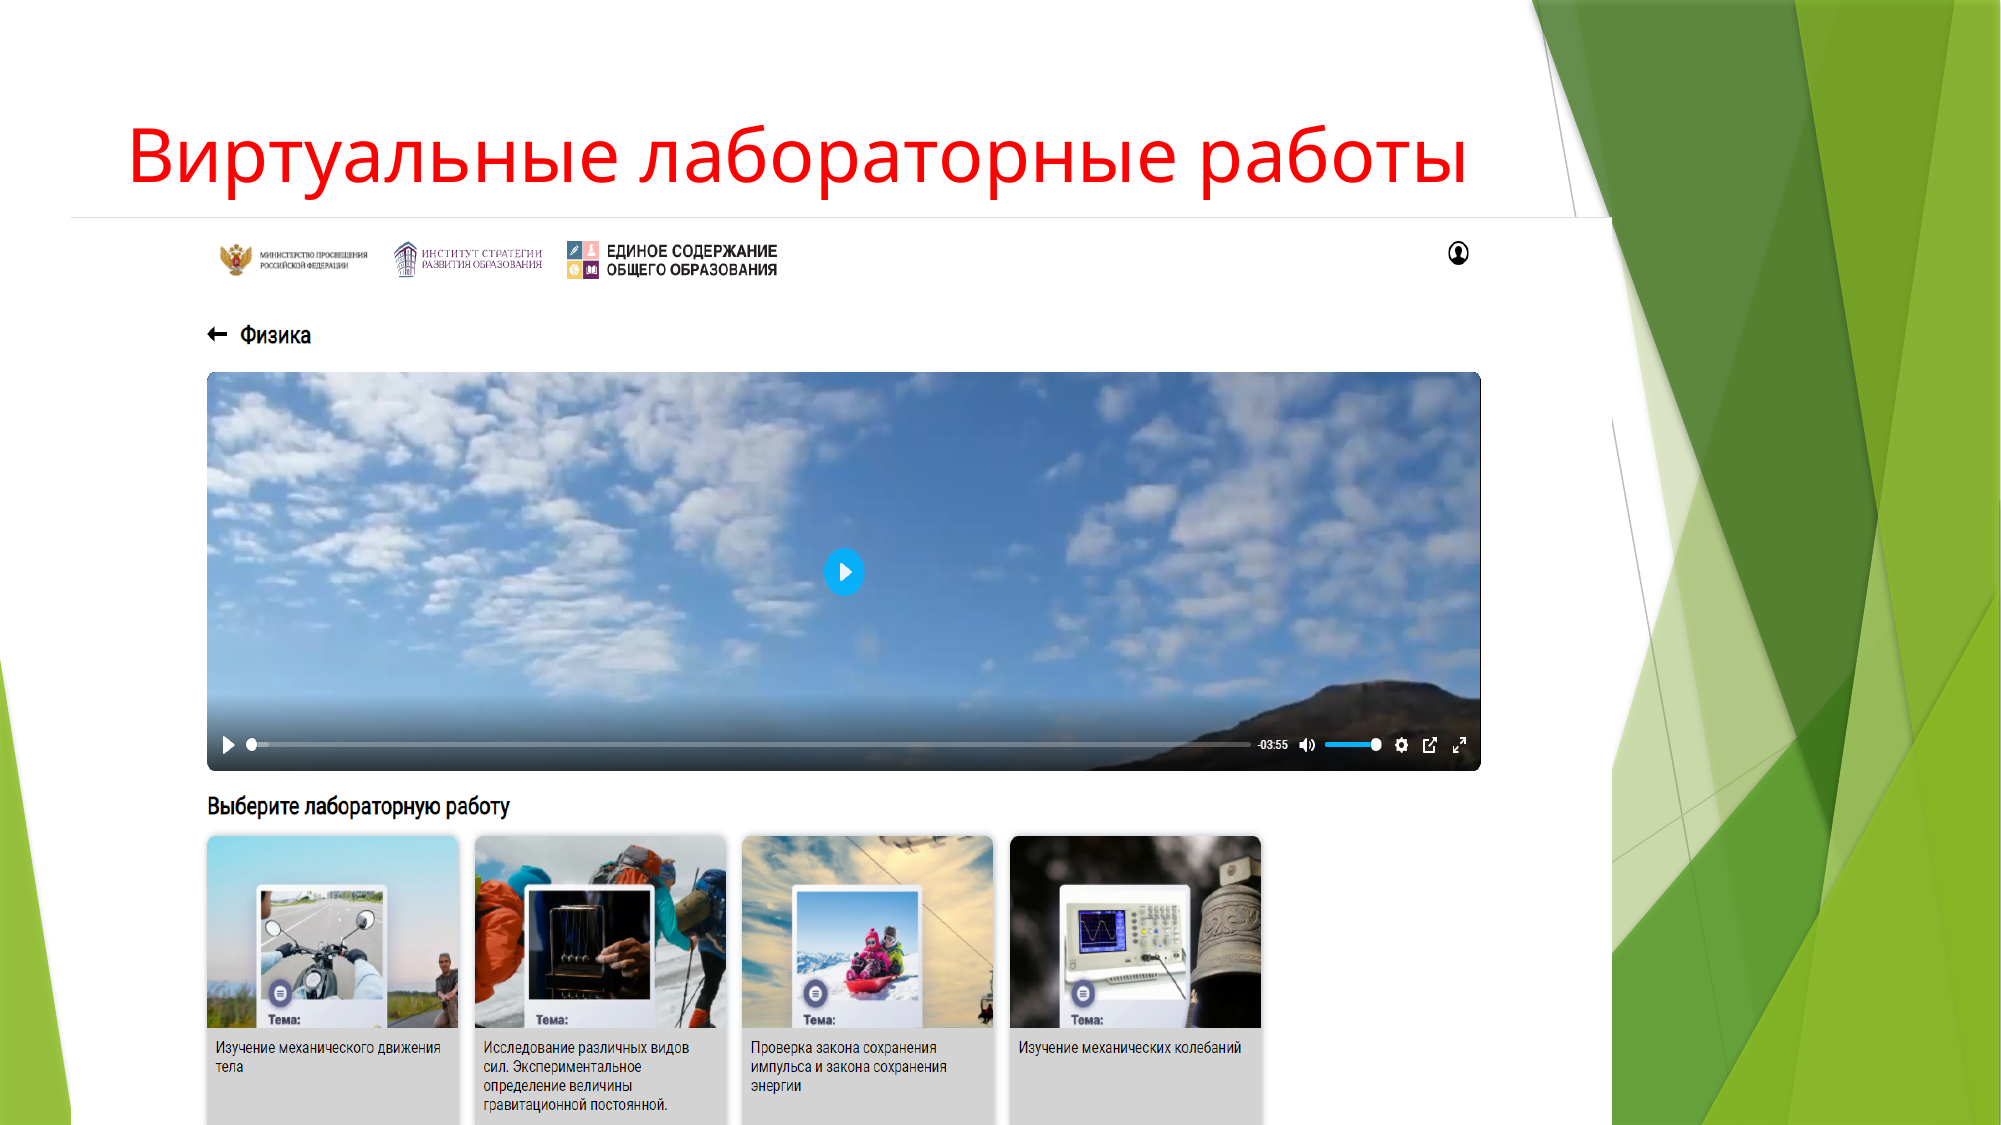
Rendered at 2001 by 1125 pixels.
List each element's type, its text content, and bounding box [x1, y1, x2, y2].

title Виртуальные лабораторные работы [111, 99, 1522, 215]
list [70, 216, 1612, 1125]
